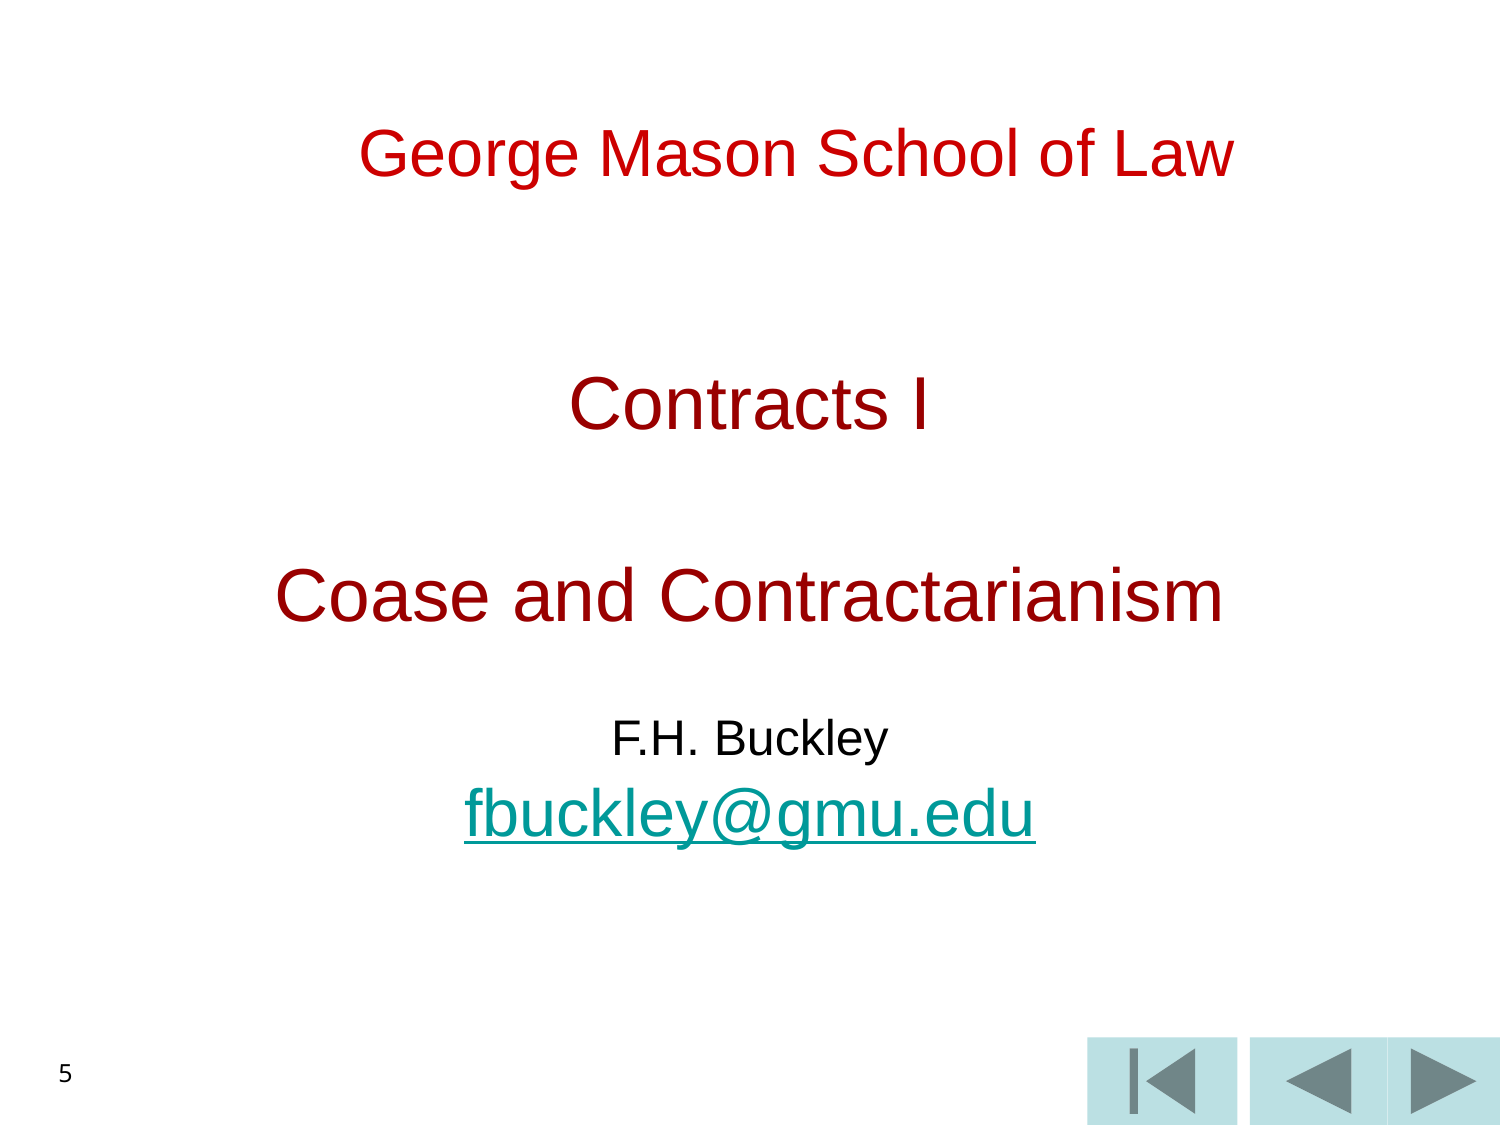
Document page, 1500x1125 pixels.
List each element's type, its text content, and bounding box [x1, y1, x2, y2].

slide_number 5 [0, 1049, 88, 1125]
title George Mason School of Law [94, 50, 1500, 250]
list Contracts I Coase and Contractarianism F.H. Buckley fbuckley@gmu.edu [75, 262, 1425, 1005]
